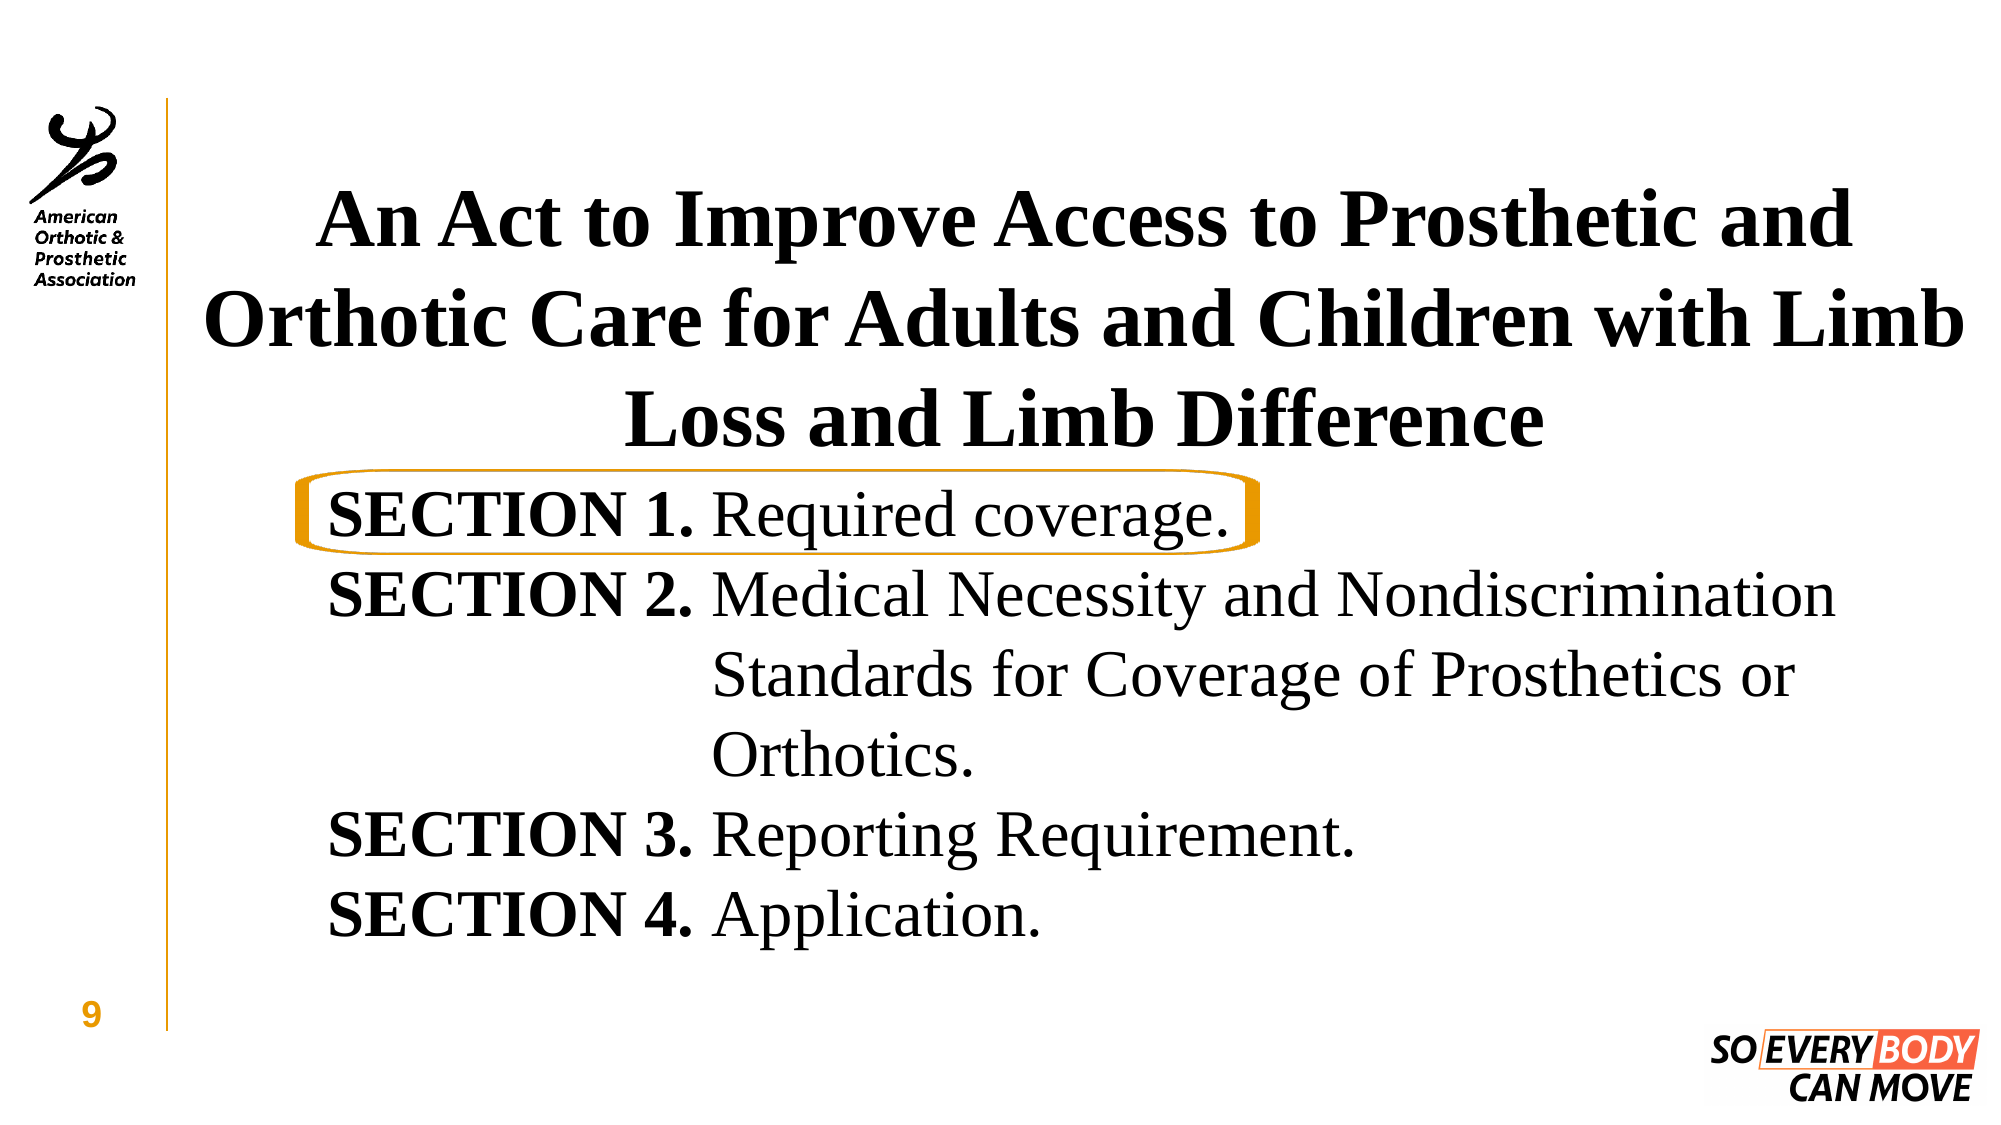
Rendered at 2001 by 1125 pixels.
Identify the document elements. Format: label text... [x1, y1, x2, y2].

picture [0, 61, 175, 331]
picture [295, 469, 1260, 555]
text_box An Act to Improve Access to Prosthetic and Orthotic Care for Adults and Children with Limb Loss and Limb Difference [170, 155, 2000, 516]
picture [1704, 1024, 1987, 1106]
text_box Section 1. Required coverage. SECTION 2. Medical Necessity and Nondiscrimination Standards for Coverage of Prosthetics or Orthotics. SECTION 3. Reporting Requirement. SECTION 4. Application. [312, 516, 1858, 958]
